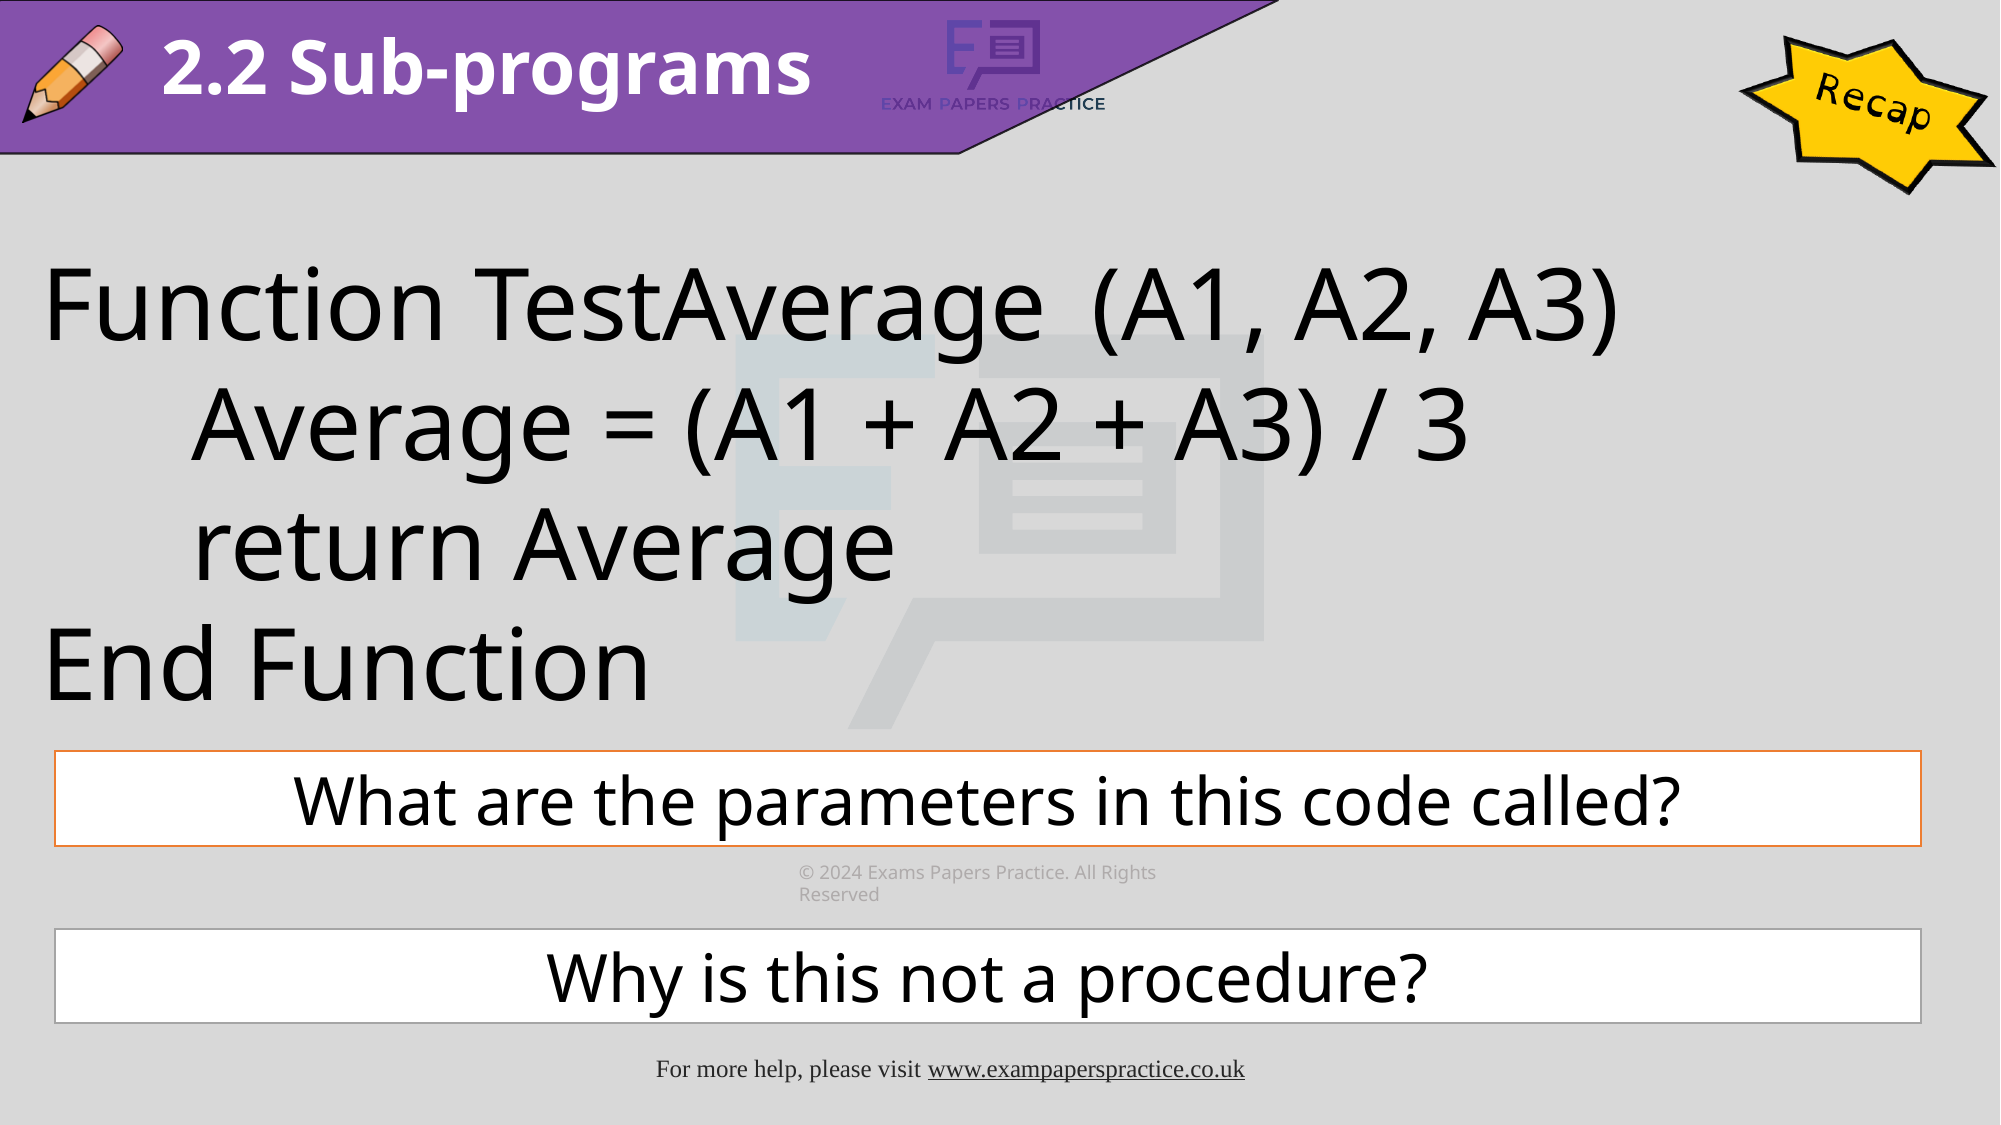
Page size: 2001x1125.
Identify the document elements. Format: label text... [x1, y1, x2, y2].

text_box What are the parameters in this code called? [54, 750, 1922, 847]
list 2.2 Sub-programs [146, 22, 960, 134]
picture [22, 25, 123, 123]
text_box Function TestAverage (A1, A2, A3) Average = (A1 + A2 + A3) / 3 return Average End Function [26, 233, 1908, 728]
text_box Why is this not a procedure? [54, 928, 1922, 1024]
picture [1722, 0, 2000, 218]
